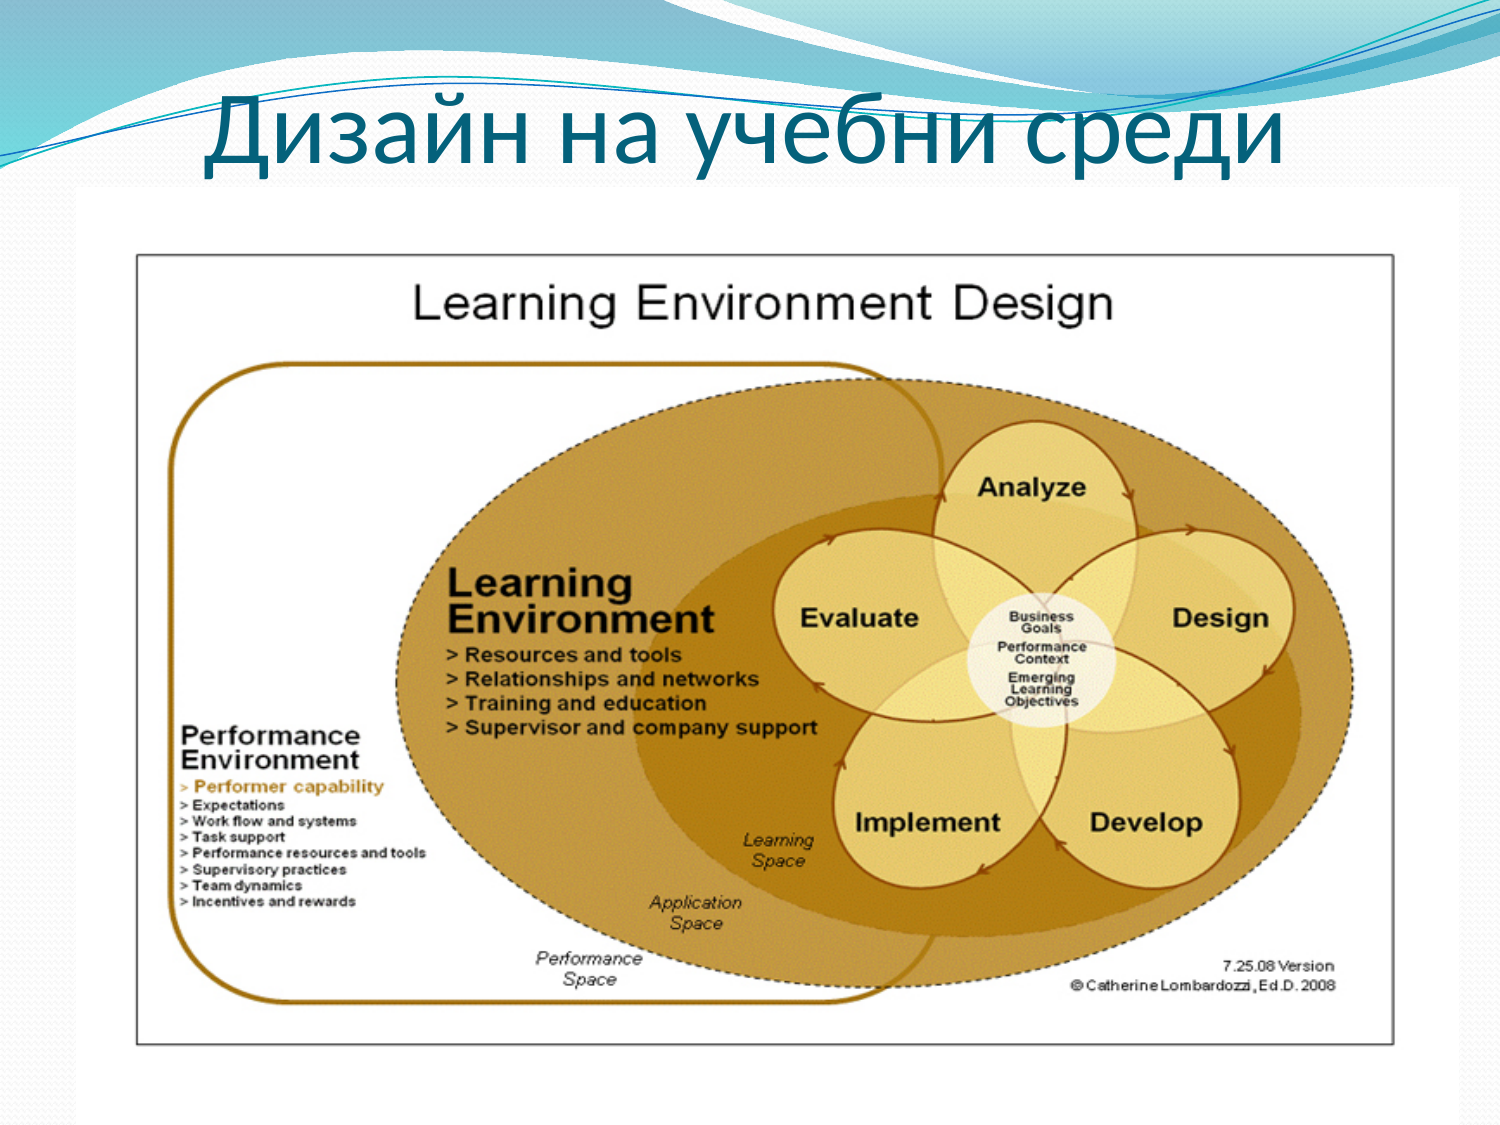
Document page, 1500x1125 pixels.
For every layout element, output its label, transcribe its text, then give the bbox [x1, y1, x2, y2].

title Дизайн на учебни среди [64, 42, 1428, 185]
picture [76, 187, 1459, 1125]
